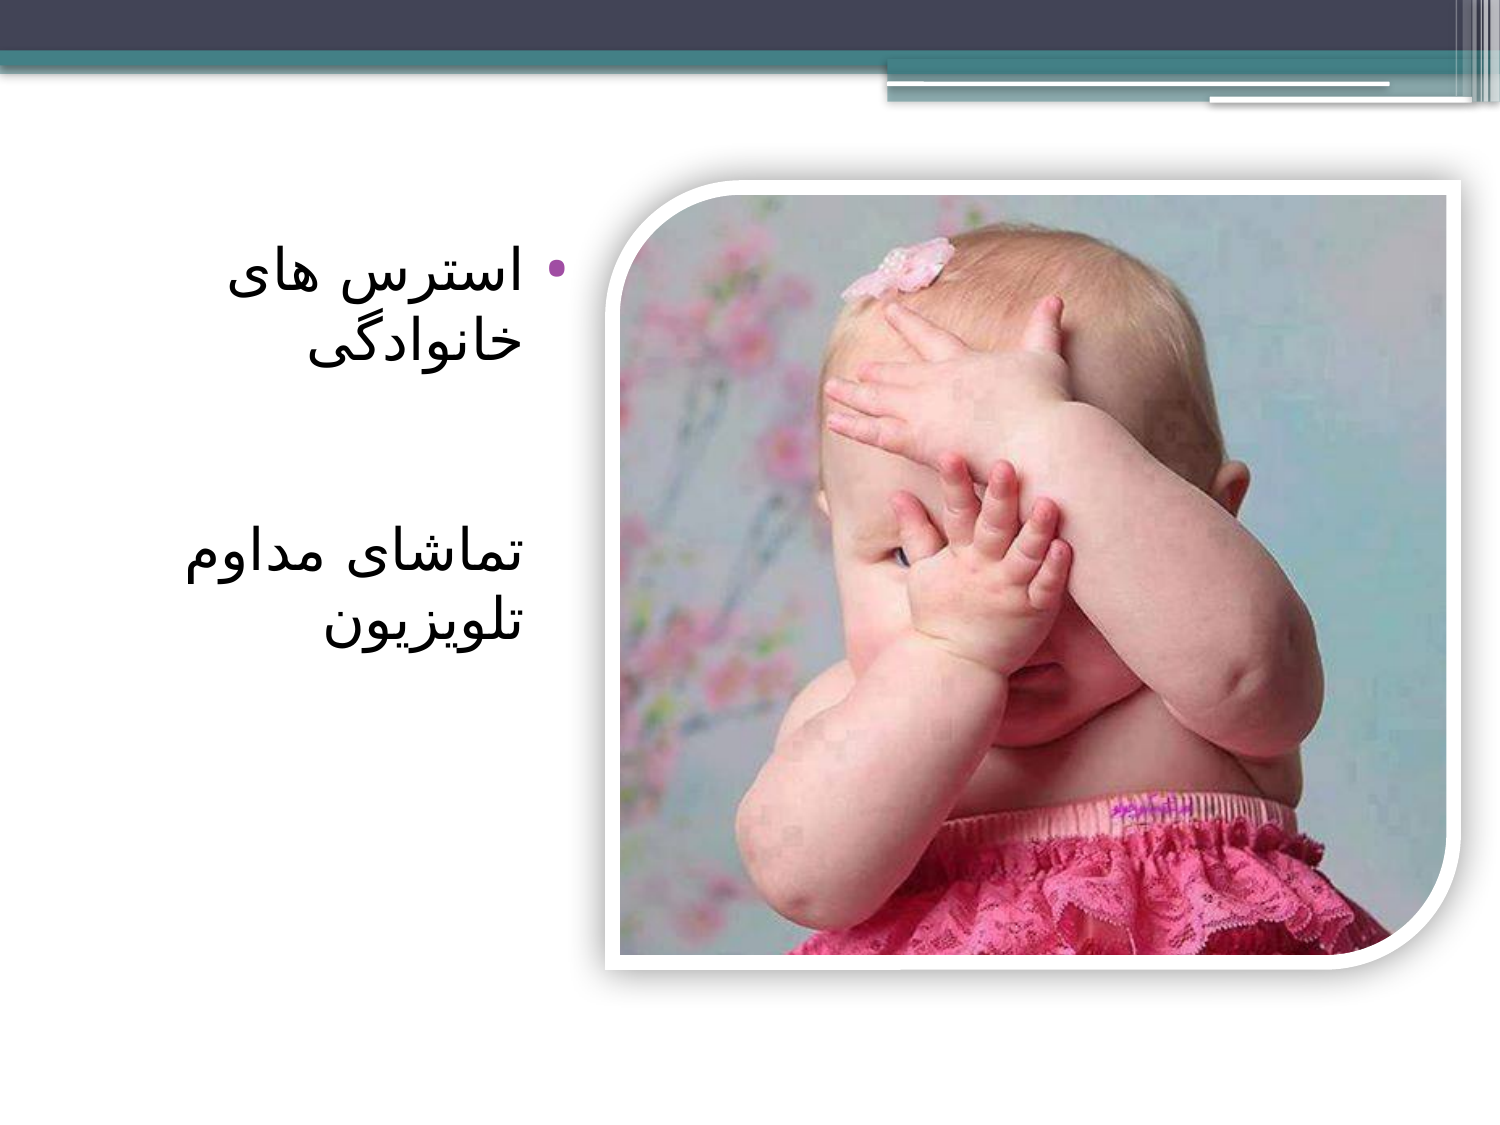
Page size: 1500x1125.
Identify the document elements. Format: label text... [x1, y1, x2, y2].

list استرس های خانوادگی تماشای مداوم تلویزیون [37, 224, 600, 700]
picture [612, 187, 1454, 963]
